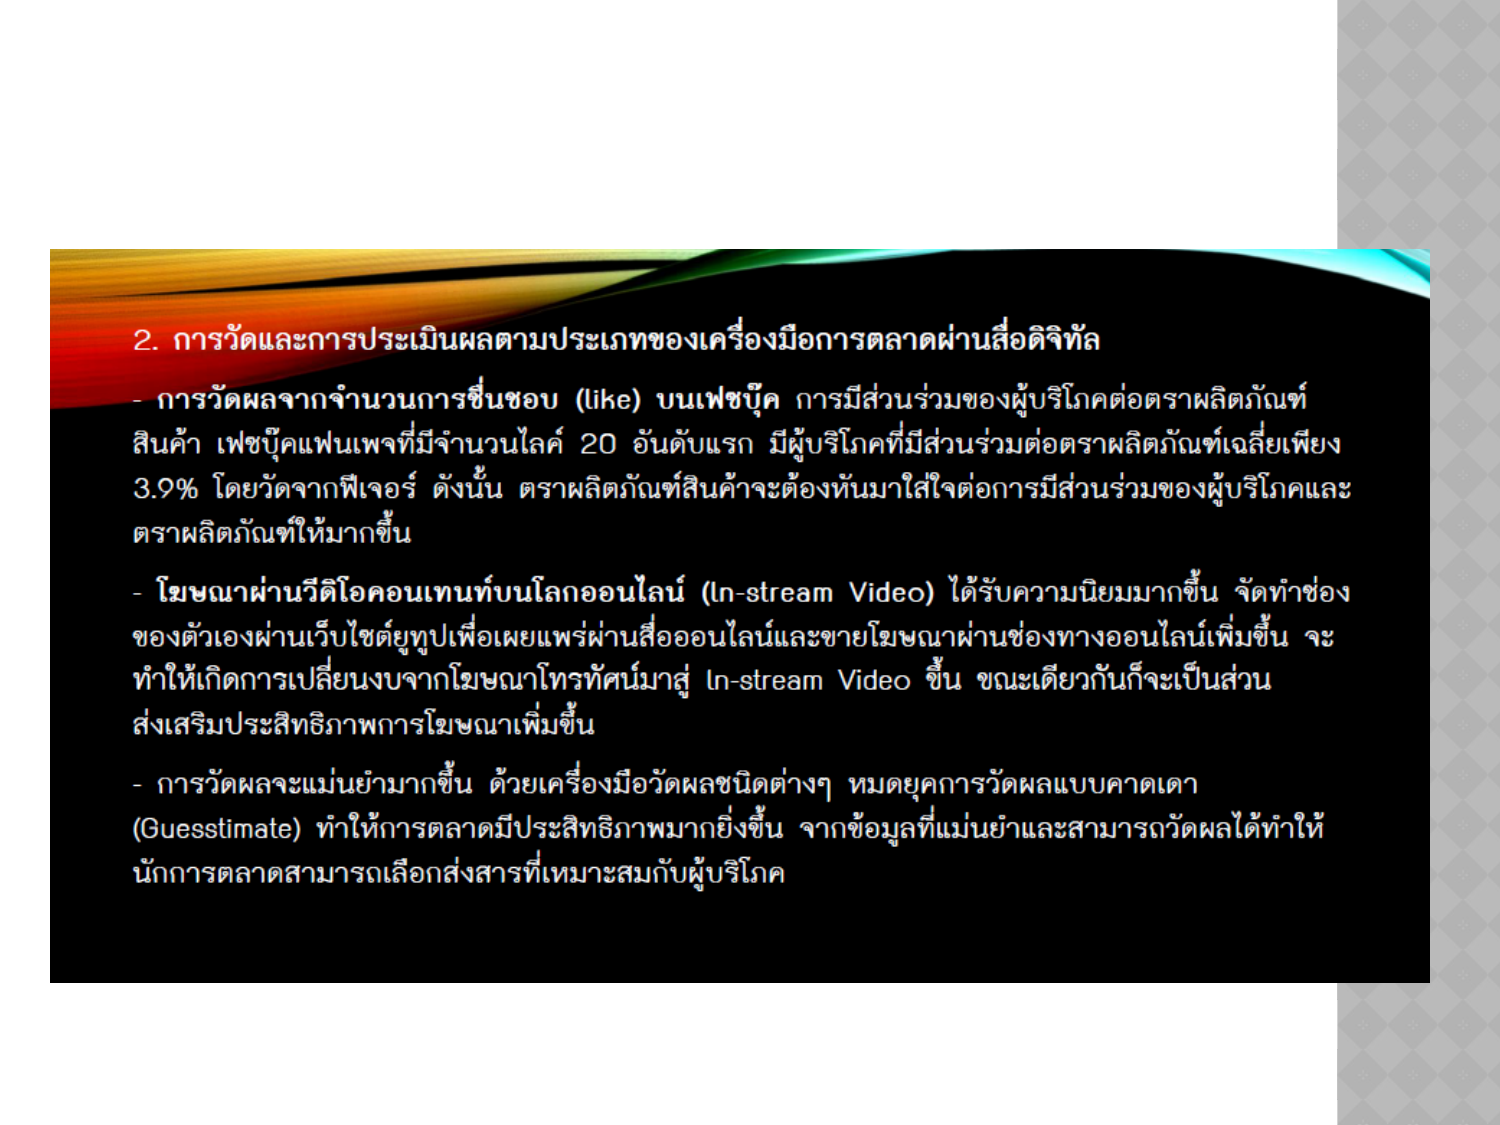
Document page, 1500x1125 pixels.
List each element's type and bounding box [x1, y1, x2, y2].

picture [49, 249, 1431, 984]
